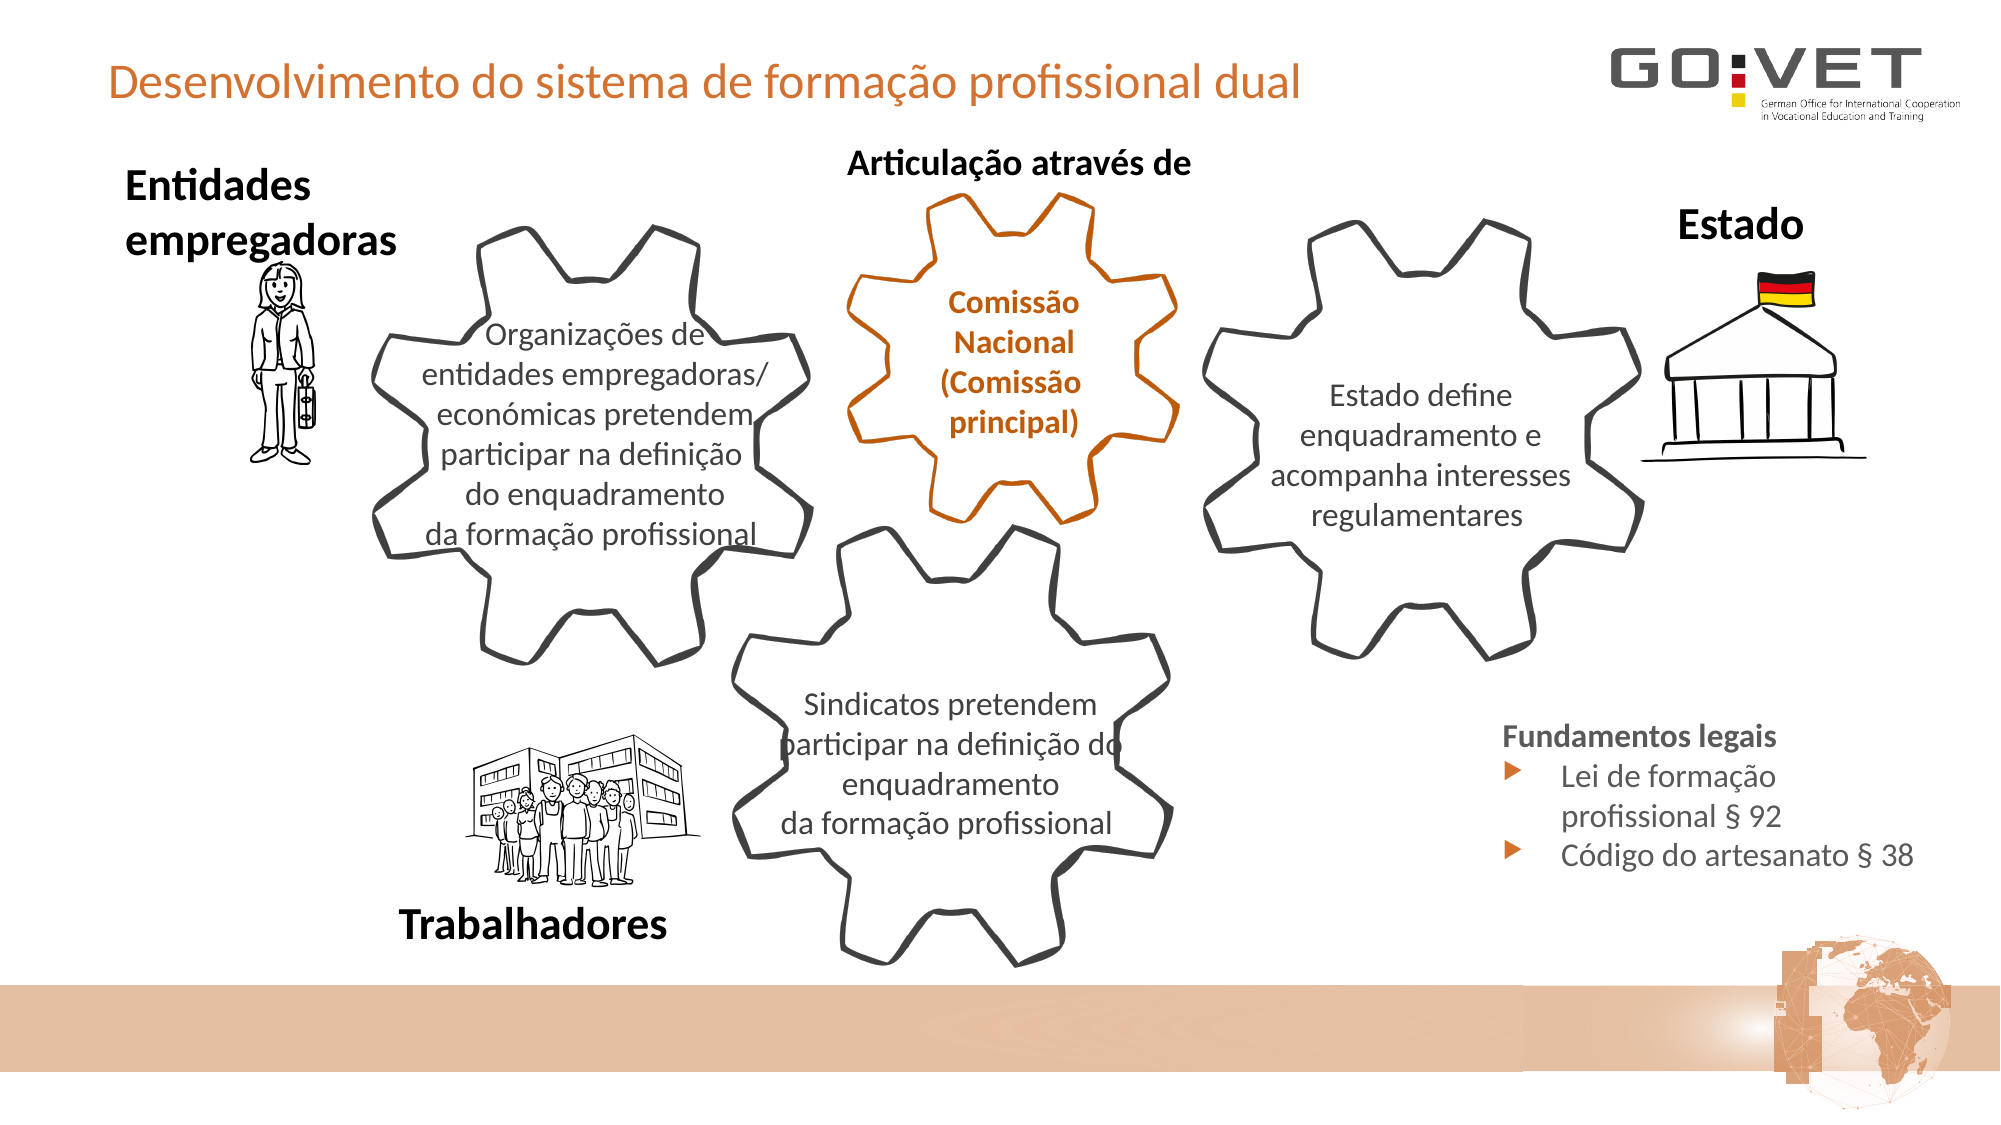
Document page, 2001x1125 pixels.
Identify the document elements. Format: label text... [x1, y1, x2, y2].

title Desenvolvimento do sistema de formação profissional dual [108, 48, 1585, 122]
picture [1611, 48, 1960, 122]
text_box Trabalhadores [398, 894, 769, 984]
picture [370, 192, 1180, 968]
list Entidades empregadoras [125, 155, 478, 245]
picture [250, 261, 316, 465]
text_box Estado [1594, 193, 1888, 284]
text_box Articulação através de [839, 137, 1200, 228]
picture [1201, 218, 1867, 662]
picture [457, 733, 708, 911]
text_box Fundamentos legais Lei de formação profissional § 92 Código do artesanato § 38 [1502, 713, 1928, 839]
